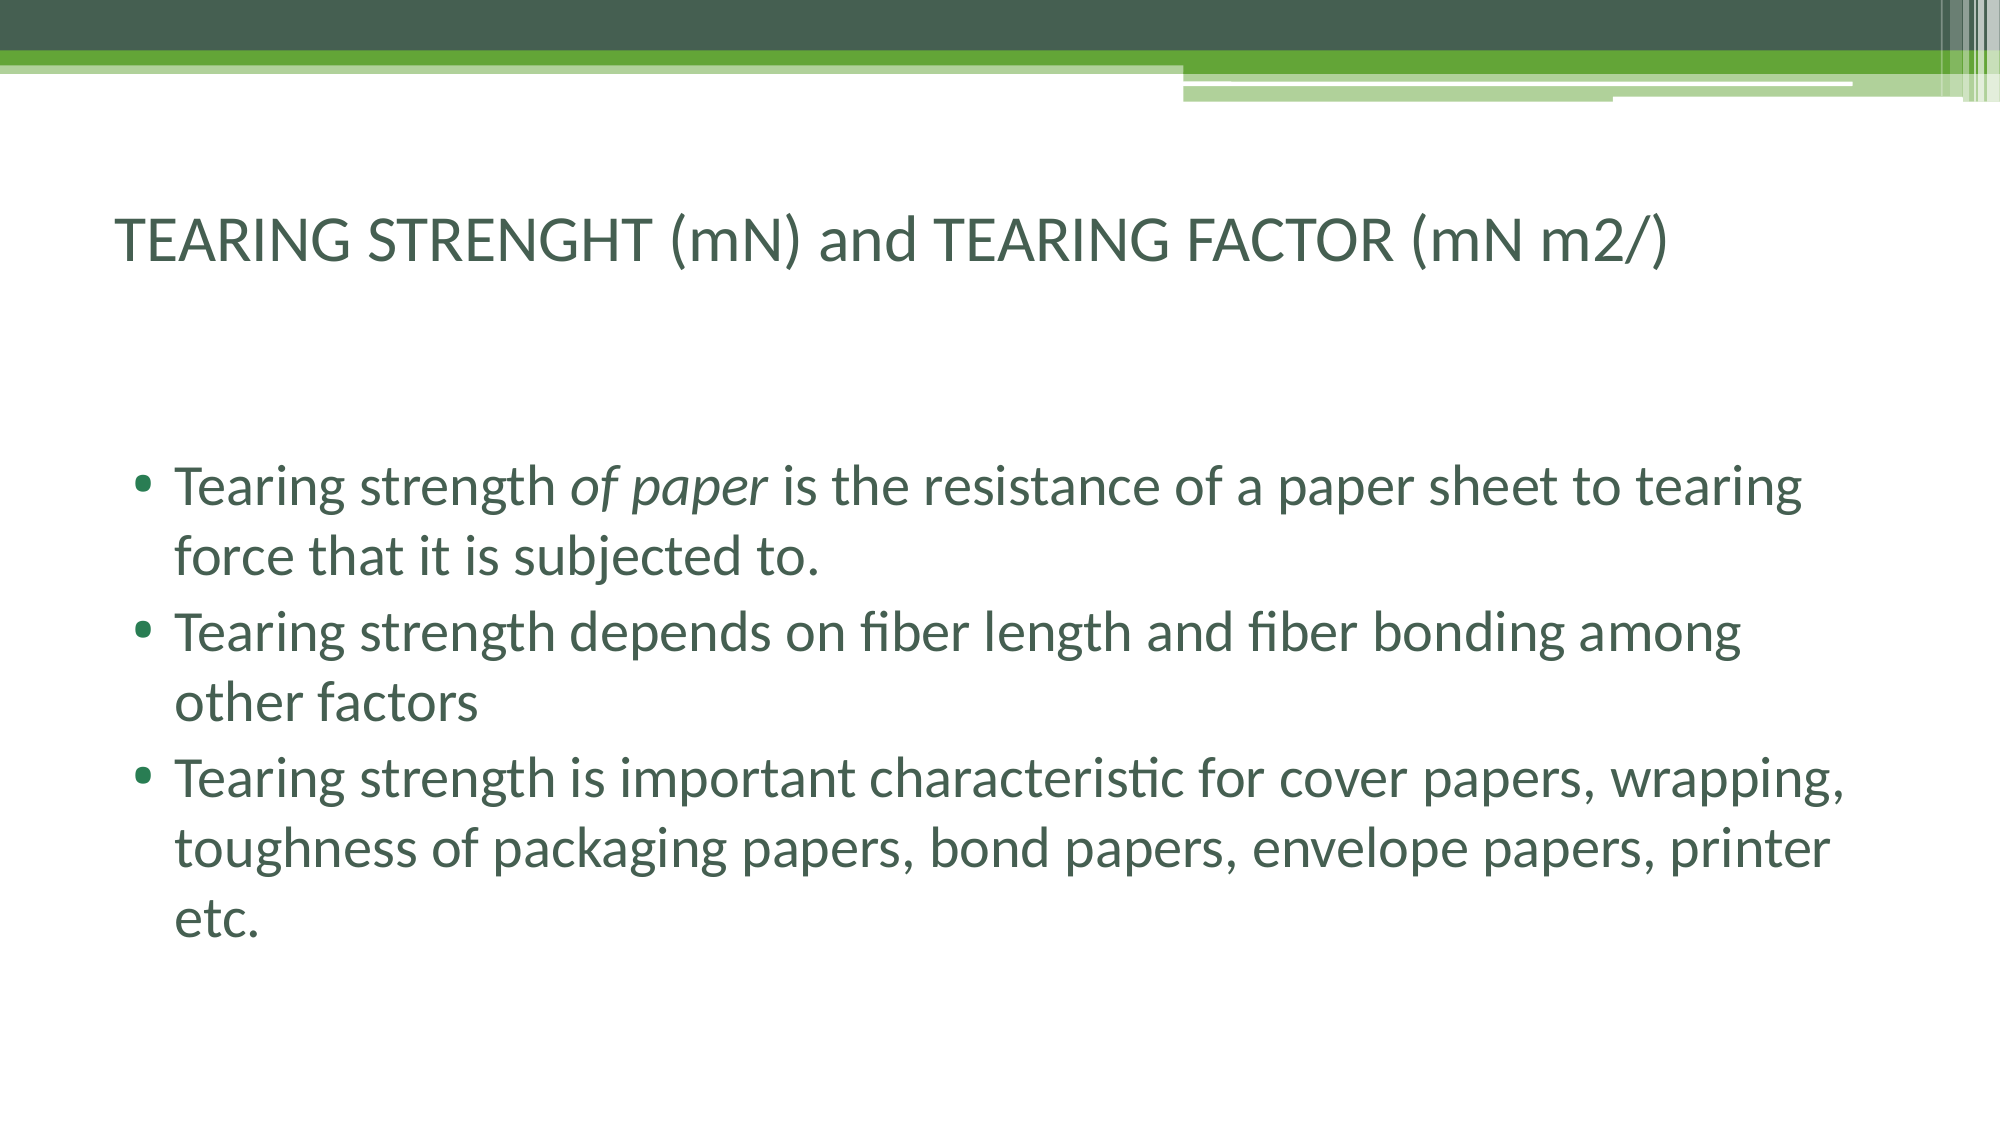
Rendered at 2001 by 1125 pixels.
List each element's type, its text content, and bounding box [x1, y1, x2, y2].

title TEARING STRENGHT (mN) and TEARING FACTOR (mN m2/) [99, 187, 1900, 363]
list Tearing strength of paper is the resistance of a paper sheet to tearing force that it is subjected to. Tearing strength depends on fiber length and fiber bonding among other factors Tearing strength is important characteristic for cover papers, wrapping, toughness of packaging papers, bond papers, envelope papers, printer etc. [99, 439, 1900, 1079]
